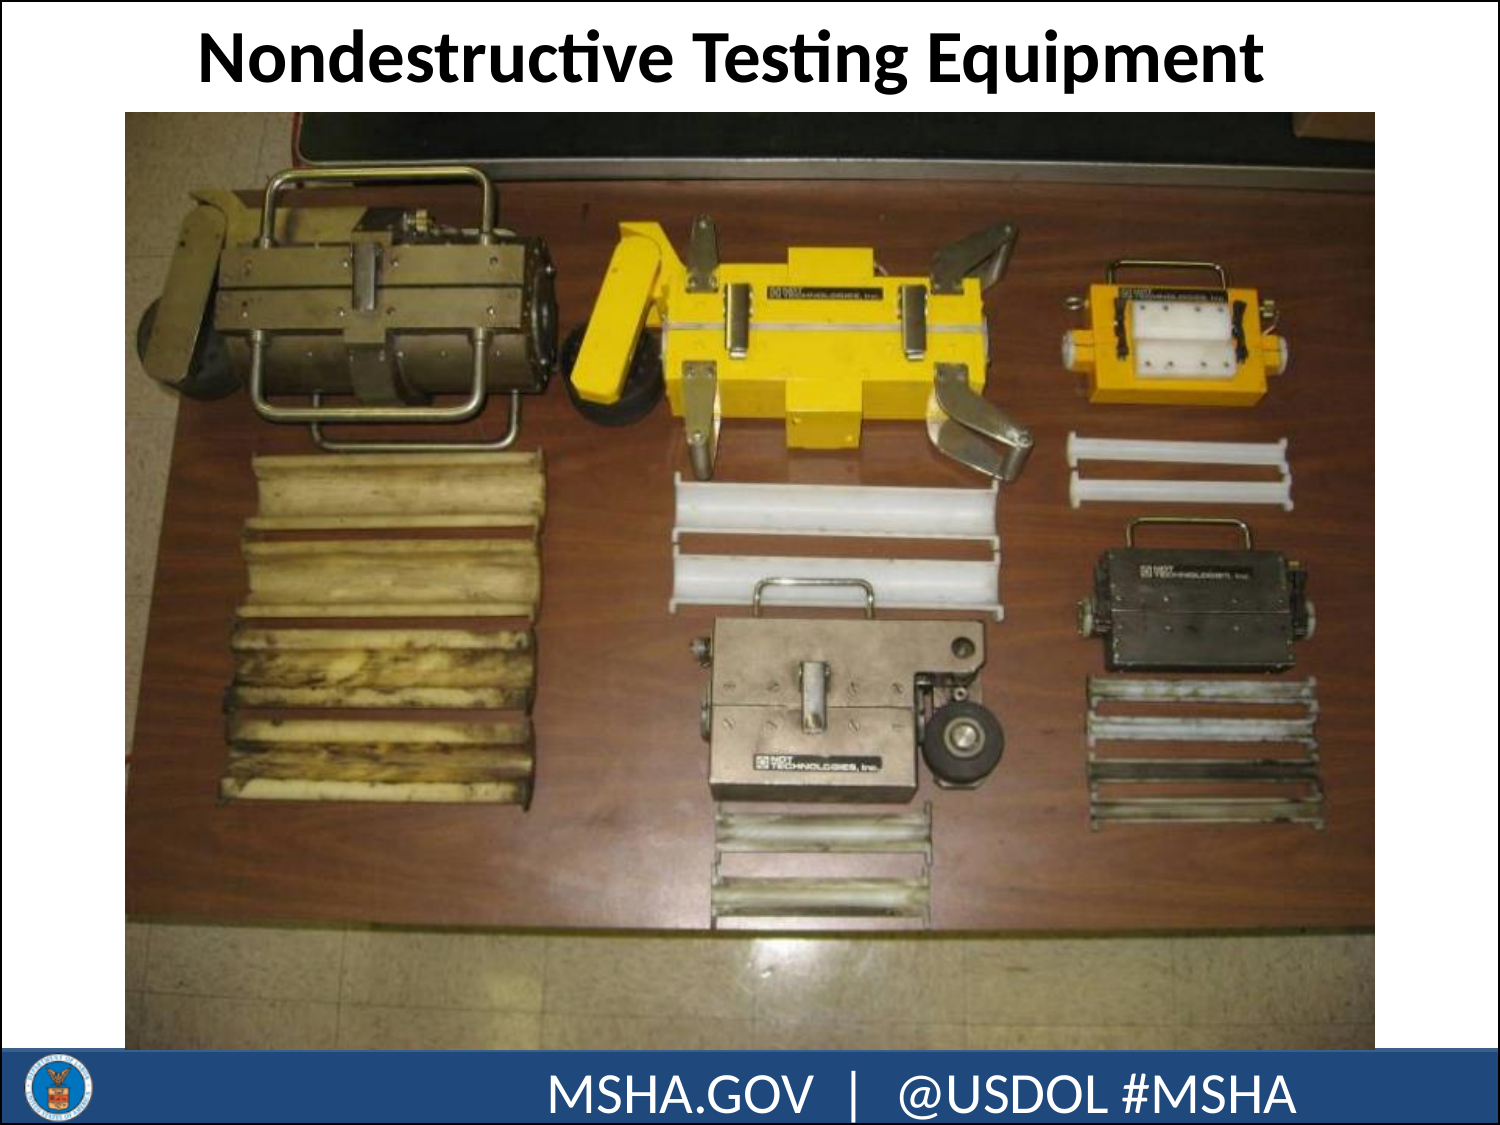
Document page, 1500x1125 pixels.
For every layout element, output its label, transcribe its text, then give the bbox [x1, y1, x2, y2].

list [124, 112, 1376, 1051]
text_box [0, 0, 1500, 1125]
text_box Nondestructive Testing Equipment [183, 0, 1330, 105]
